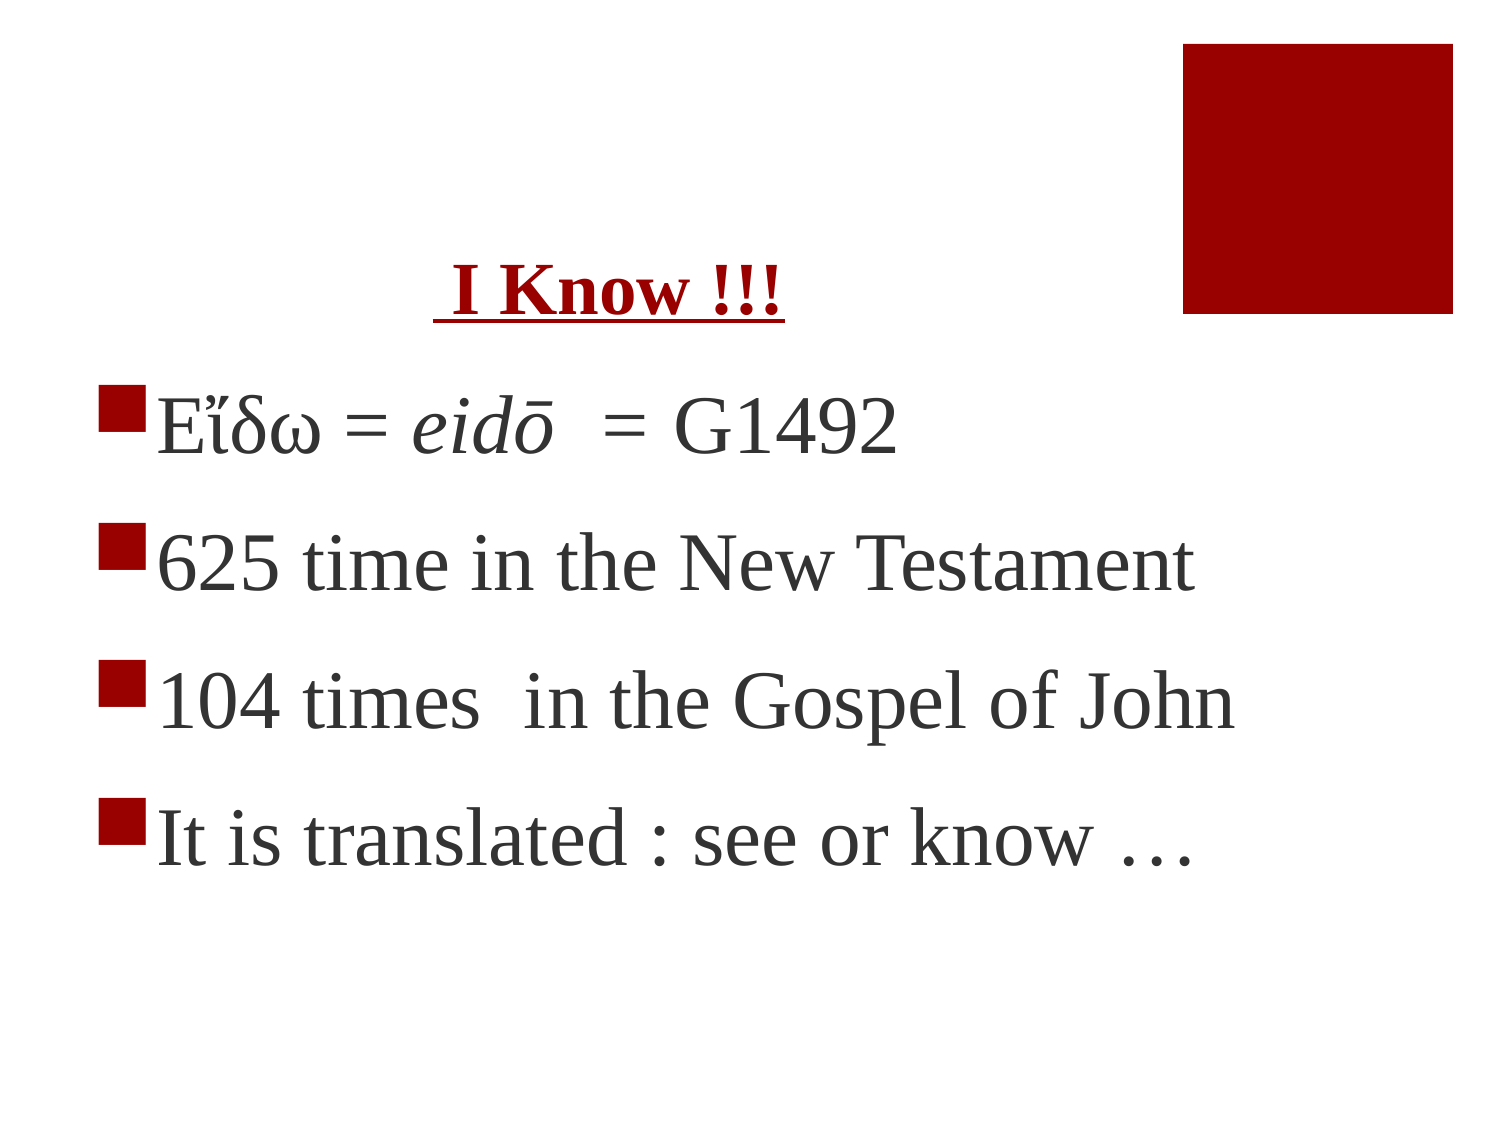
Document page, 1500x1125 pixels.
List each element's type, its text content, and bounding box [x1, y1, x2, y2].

title I Know !!! [75, 149, 1143, 338]
list Εἴδω = eidō = G1492 625 time in the New Testament 104 times in the Gospel of John It is translated : see or know … [75, 362, 1364, 1067]
